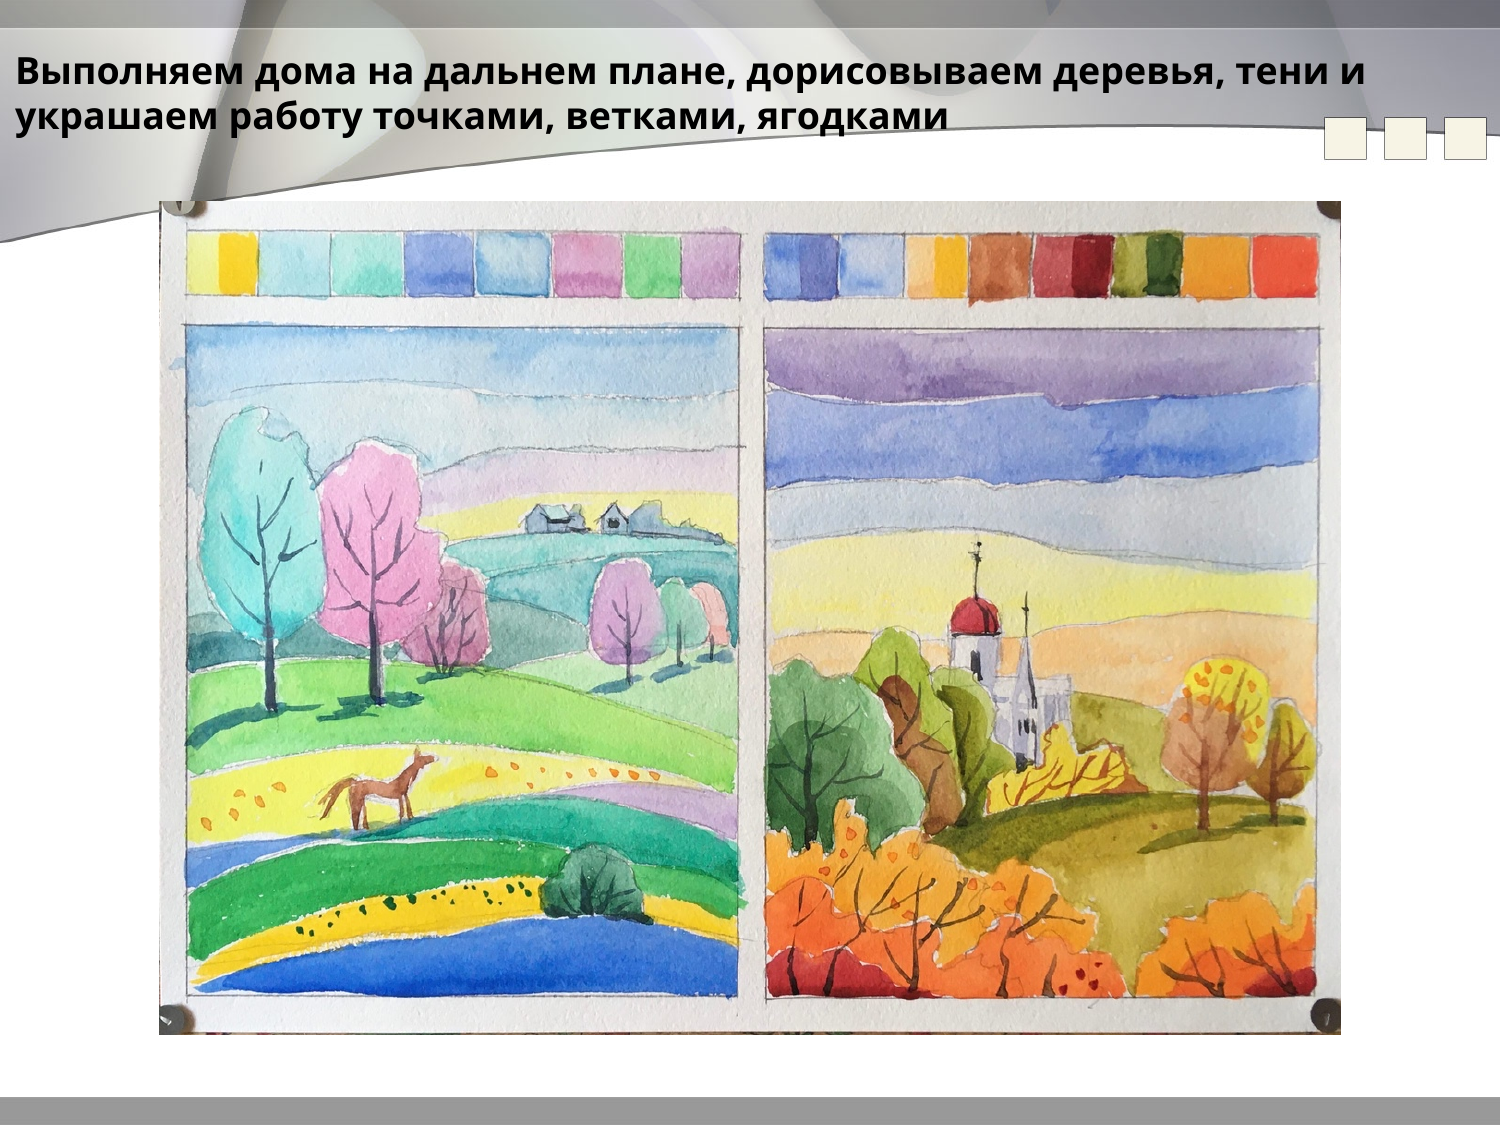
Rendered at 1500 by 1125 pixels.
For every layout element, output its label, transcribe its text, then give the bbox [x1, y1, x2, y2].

title Выполняем дома на дальнем плане, дорисовываем деревья, тени и украшаем работу точками, ветками, ягодками [0, 54, 1476, 130]
picture [0, 0, 1500, 1125]
